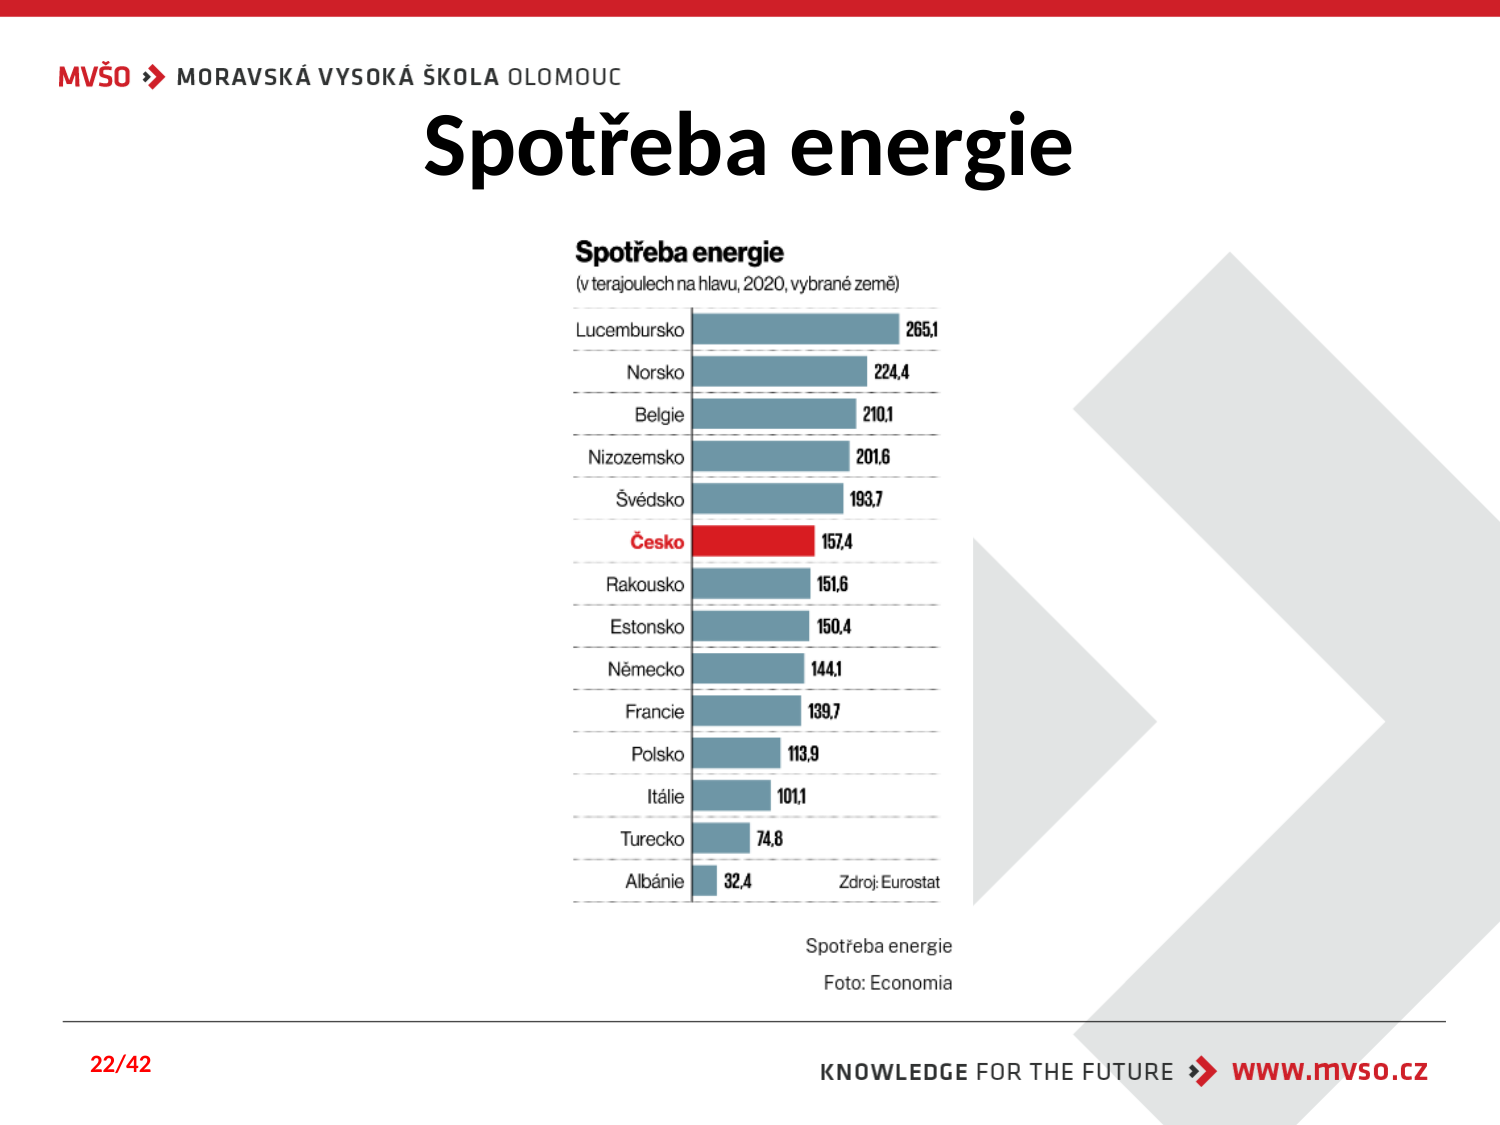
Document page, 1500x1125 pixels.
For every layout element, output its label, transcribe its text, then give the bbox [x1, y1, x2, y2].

title Spotřeba energie [75, 45, 1425, 233]
picture [0, 0, 1500, 1125]
text_box 22/42 [74, 1040, 213, 1085]
